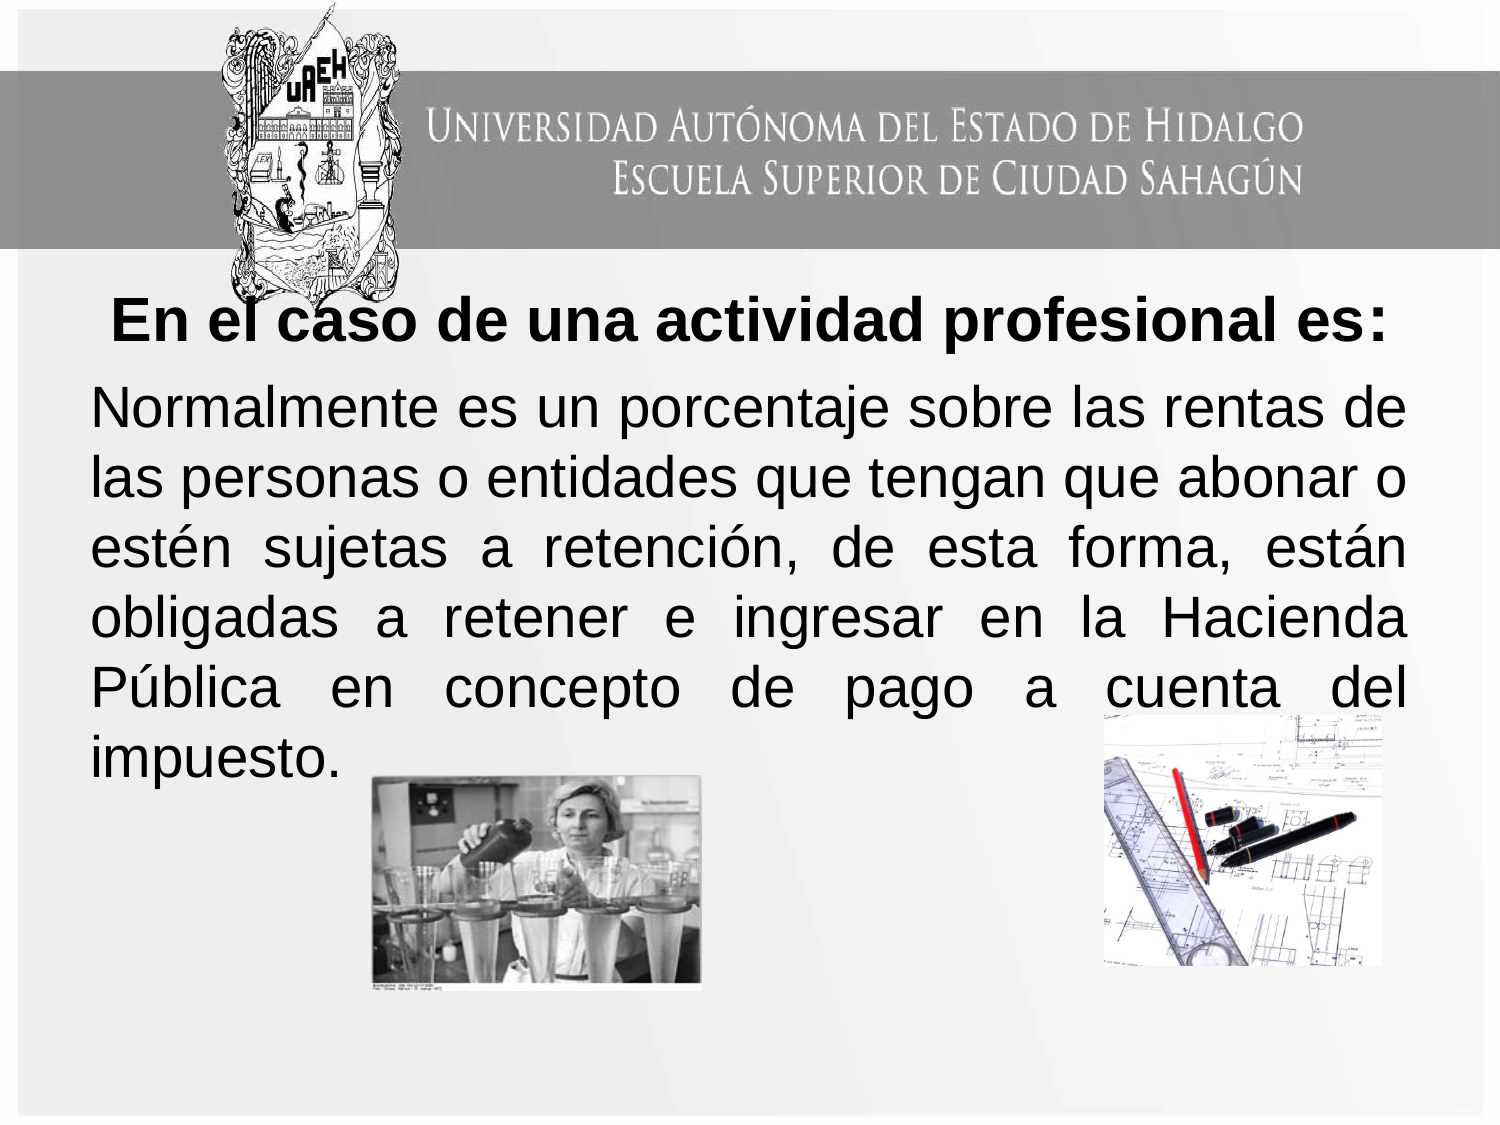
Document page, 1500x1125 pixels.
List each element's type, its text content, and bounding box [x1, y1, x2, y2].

picture [0, 0, 1500, 1125]
list Normalmente es un porcentaje sobre las rentas de las personas o entidades que tengan que abonar o estén sujetas a retención, de esta forma, están obligadas a retener e ingresar en la Hacienda Pública en concepto de pago a cuenta del impuesto. [75, 361, 1425, 1005]
title En el caso de una actividad profesional es: [75, 255, 1425, 361]
